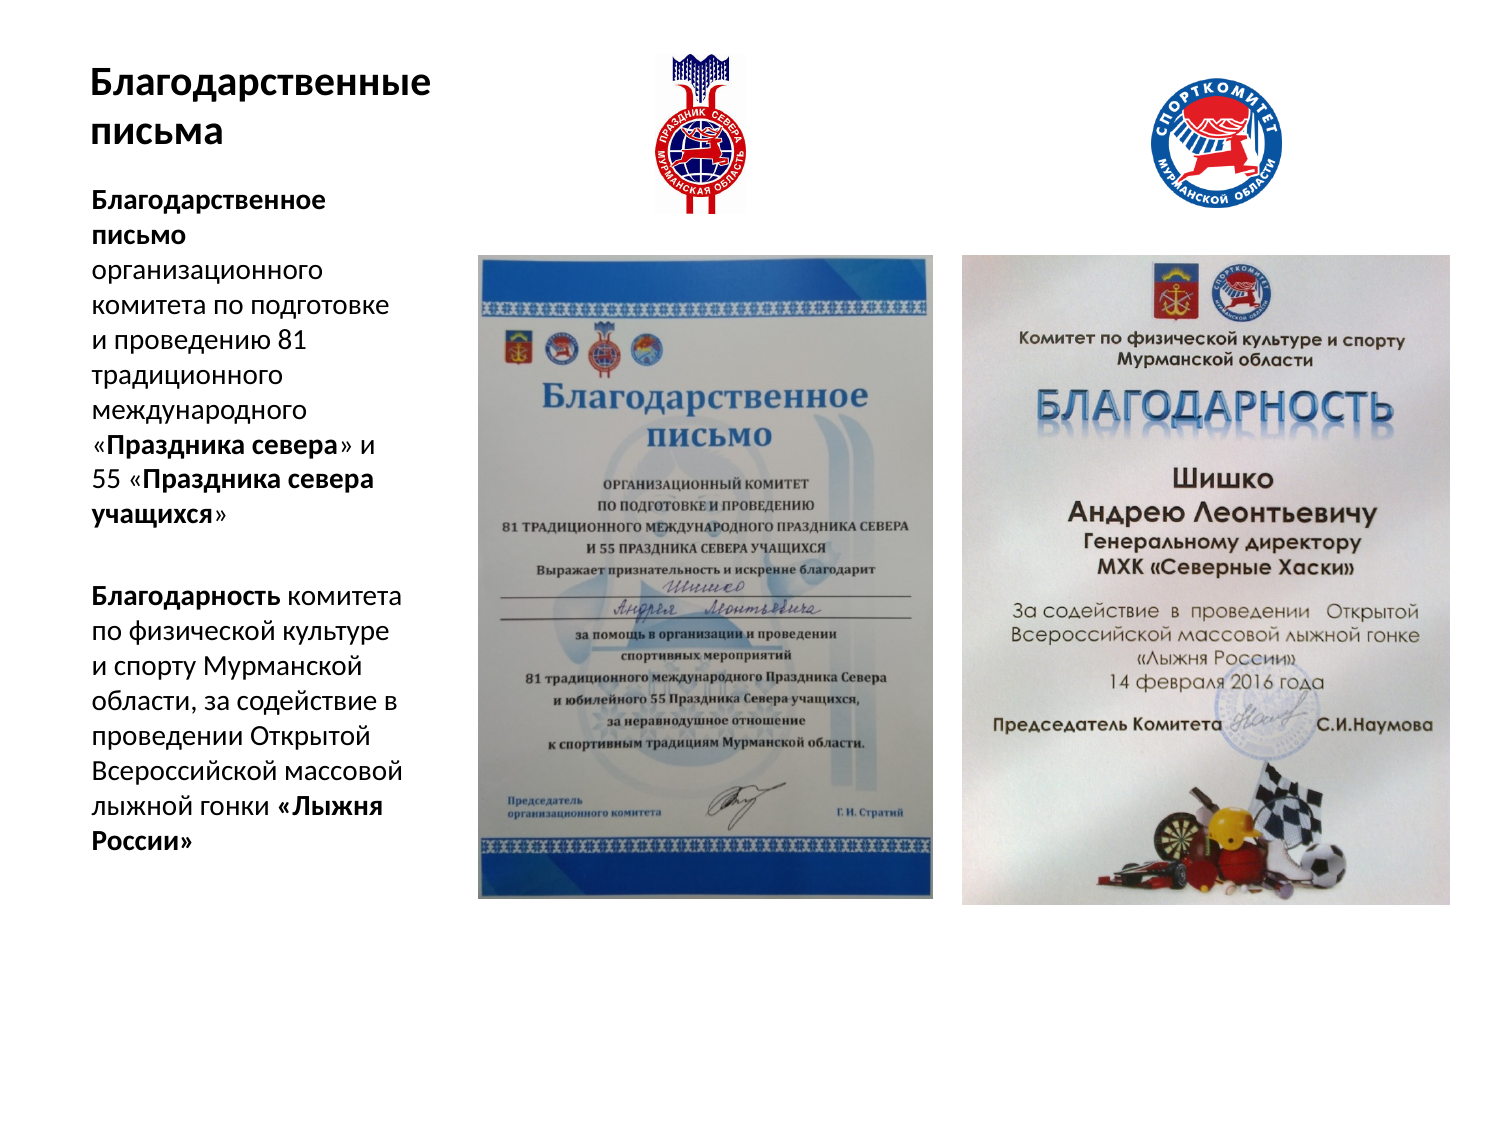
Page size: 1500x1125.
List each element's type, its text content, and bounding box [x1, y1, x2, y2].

picture [655, 54, 746, 214]
title Благодарственные письма [75, 44, 569, 161]
picture [962, 255, 1451, 906]
list Благодарственное письмо организационного комитета по подготовке и проведению 81 традиционного международного «Праздника севера» и 55 «Праздника севера учащихся» Благодарность комитета по физической культуре и спорту Мурманской области, за содействие в проведении Открытой Всероссийской массовой лыжной гонки «Лыжня России» [76, 172, 420, 1002]
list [478, 255, 933, 899]
picture [1151, 77, 1282, 209]
